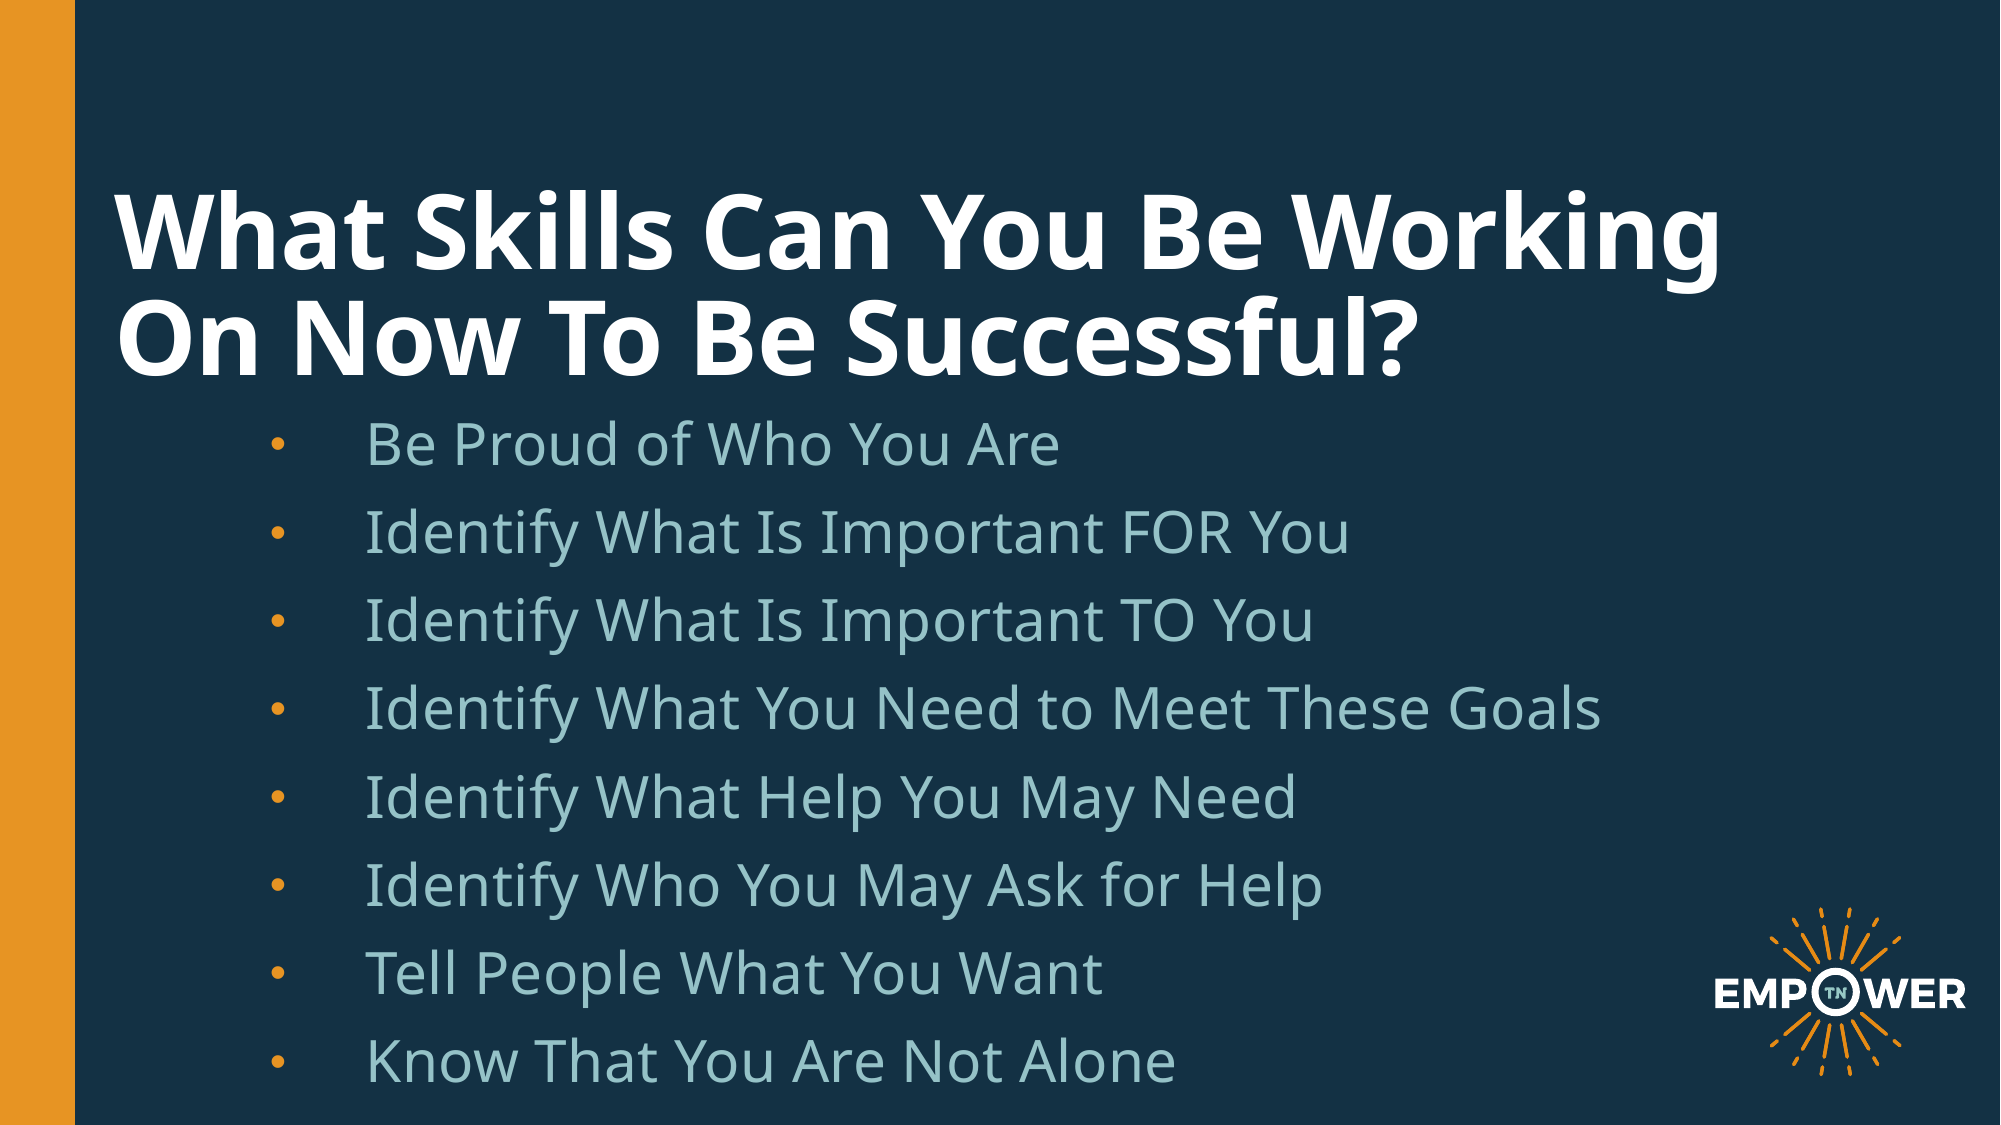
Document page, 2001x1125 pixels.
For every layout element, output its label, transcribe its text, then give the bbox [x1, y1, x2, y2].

title What Skills Can You Be Working On Now To Be Successful? [99, 161, 1769, 405]
picture [1710, 889, 1967, 1082]
subtitle Be Proud of Who You Are Identify What Is Important FOR You Identify What Is Important TO You Identify What You Need to Meet These Goals Identify What Help You May Need Identify Who You May Ask for Help Tell People What You Want Know That You Are Not Alone [254, 404, 1800, 1104]
